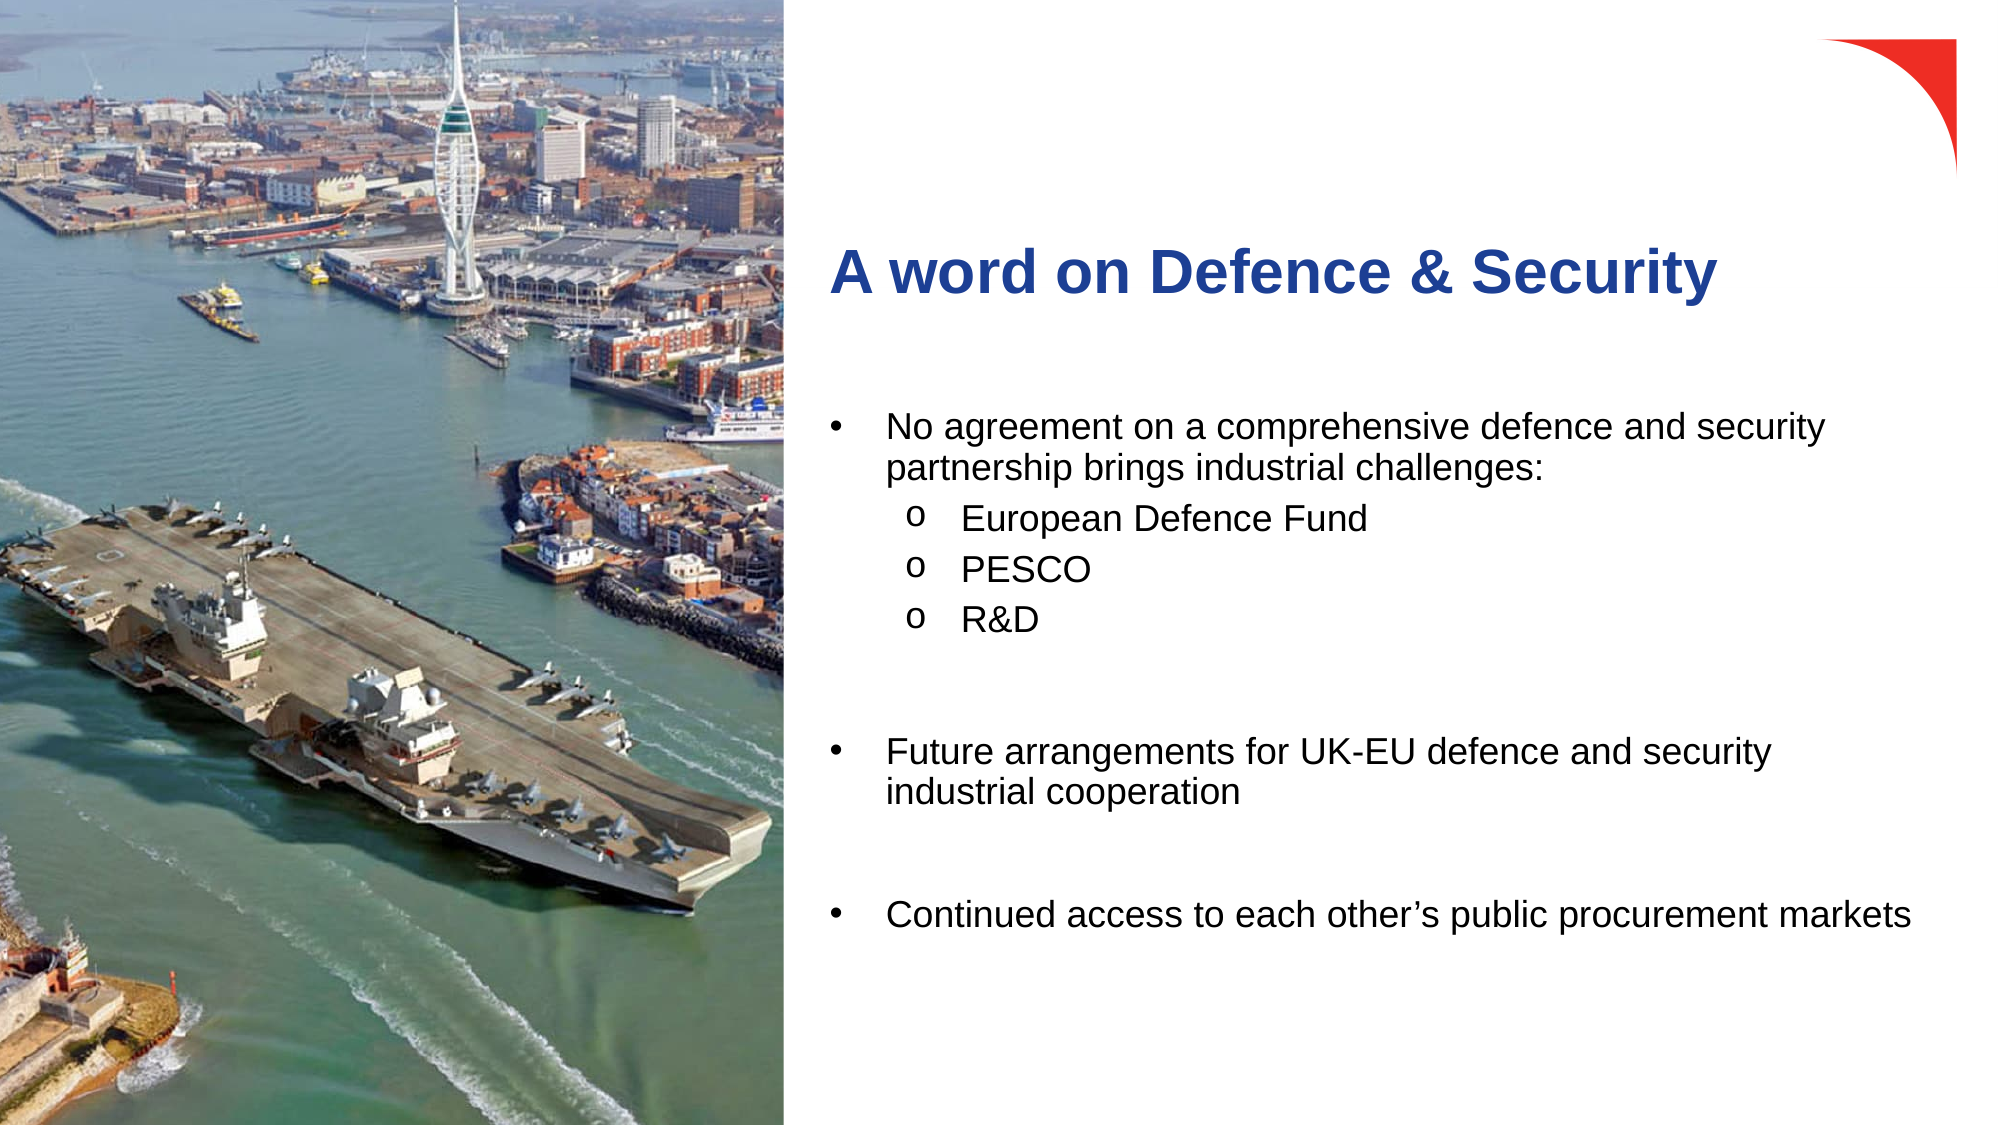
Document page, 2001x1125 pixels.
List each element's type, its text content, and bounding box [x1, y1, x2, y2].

list No agreement on a comprehensive defence and security partnership brings industrial challenges: European Defence Fund PESCO R&D Future arrangements for UK-EU defence and security industrial cooperation Continued access to each other’s public procurement markets [814, 399, 1935, 1021]
title A word on Defence & Security [814, 103, 1895, 315]
picture [0, 0, 1998, 1125]
